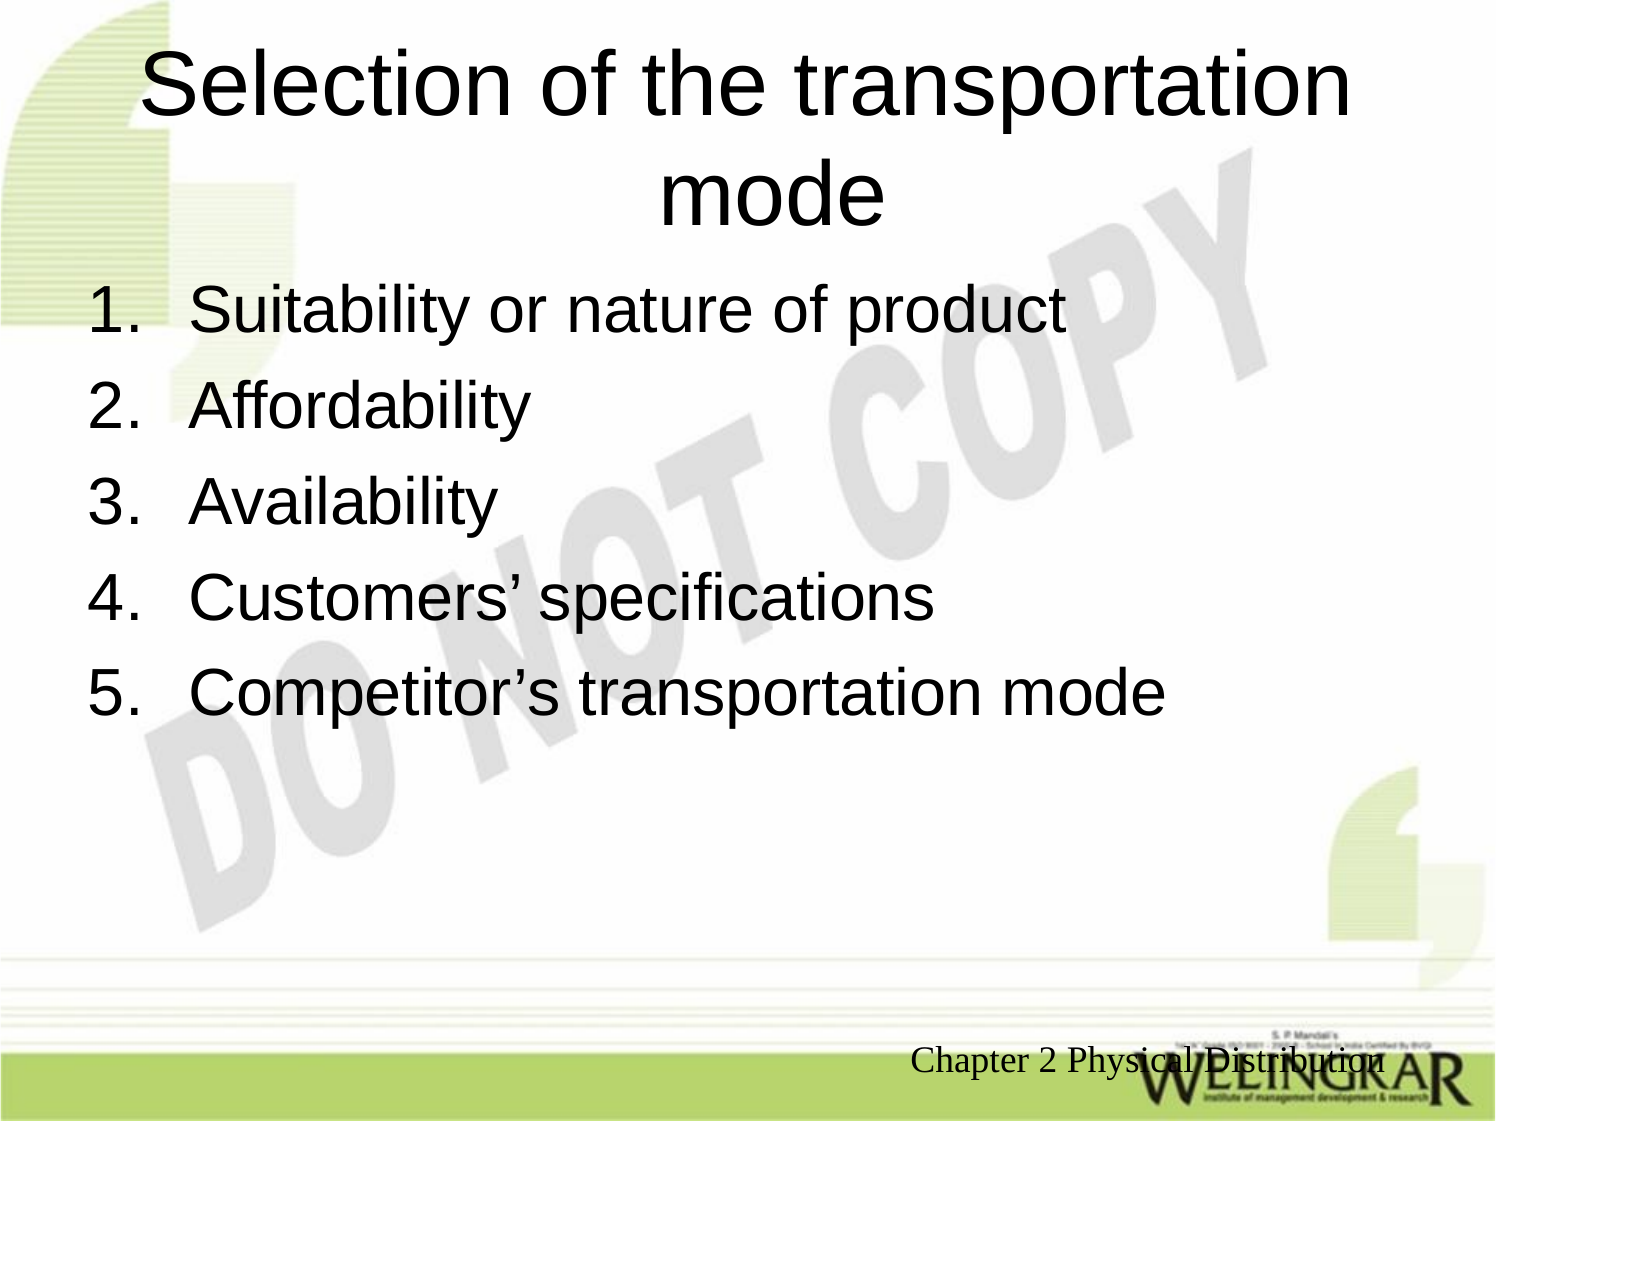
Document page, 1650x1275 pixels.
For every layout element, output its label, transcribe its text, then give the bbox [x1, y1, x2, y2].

title Selection of the transportation mode [136, 22, 1360, 245]
picture [0, 0, 1496, 1121]
footer Chapter 2 Physical Distribution [908, 1037, 1387, 1275]
text_box Suitability or nature of product Affordability Availability Customers’ specifications Competitor’s transportation mode [85, 248, 1175, 730]
